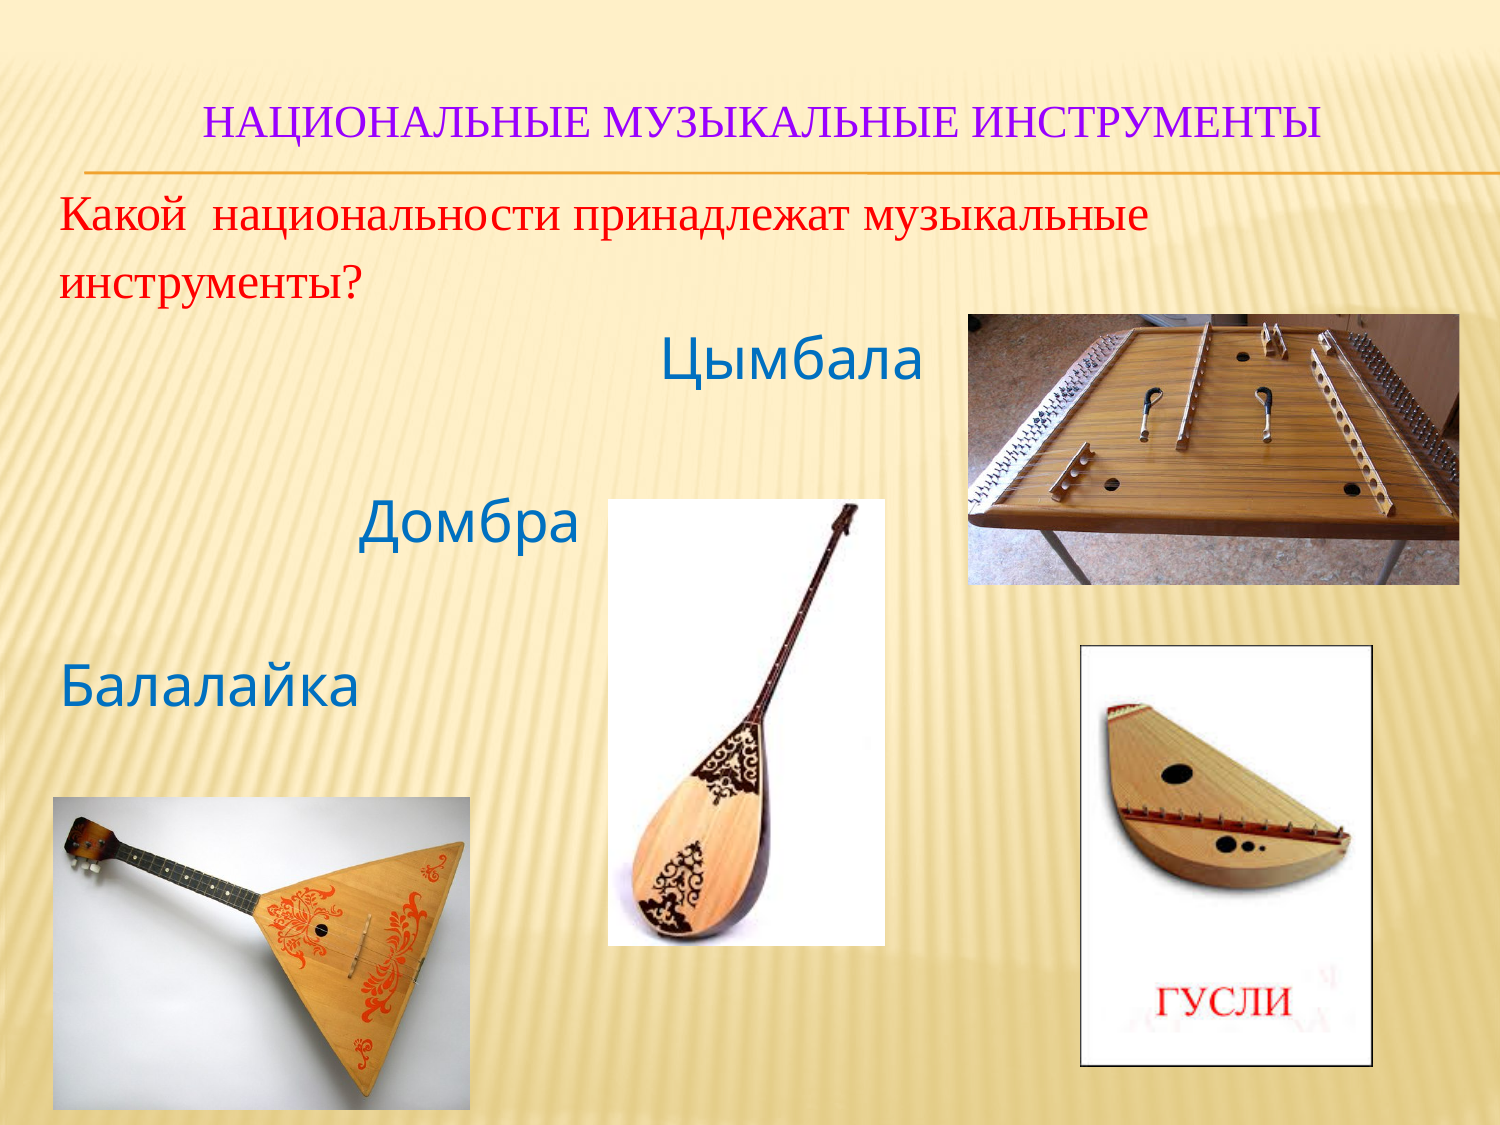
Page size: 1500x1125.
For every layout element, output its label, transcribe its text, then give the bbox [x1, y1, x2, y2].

title национальные музыкальные инструменты [50, 75, 1475, 213]
picture [1080, 644, 1374, 1068]
picture [52, 796, 470, 1110]
picture [607, 499, 886, 946]
picture [884, 243, 1460, 586]
list Какой национальности принадлежат музыкальные инструменты? Цымбала Домбра Балалайка [44, 172, 1470, 1106]
